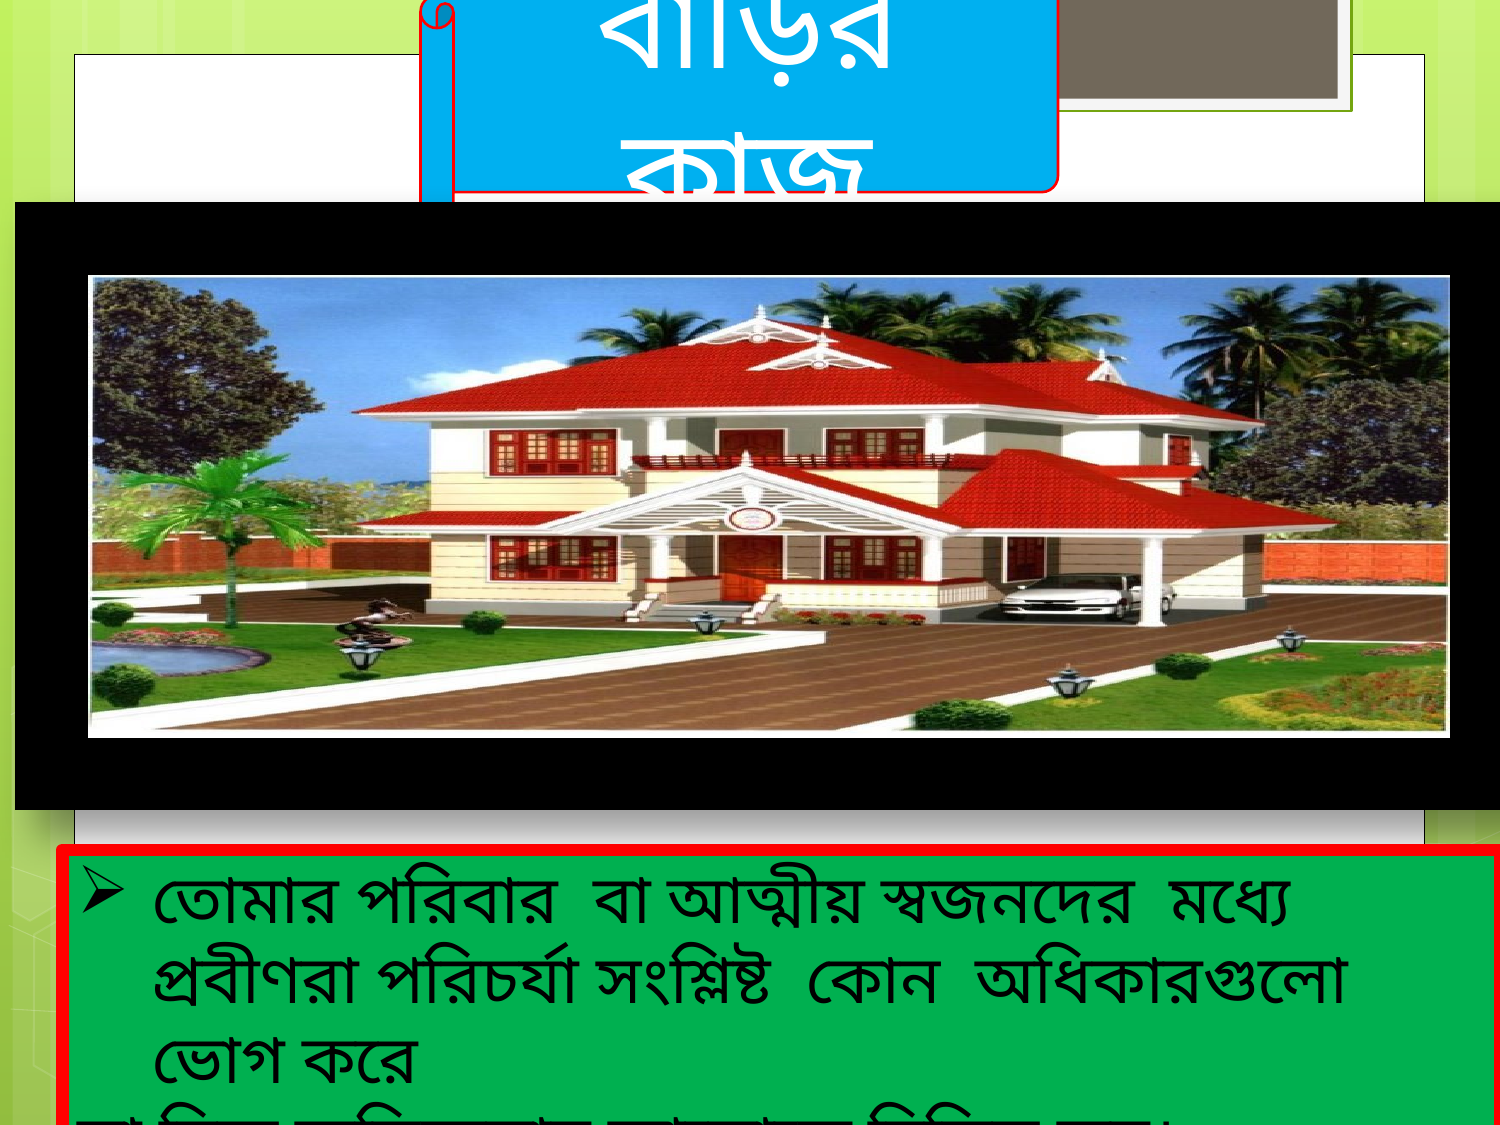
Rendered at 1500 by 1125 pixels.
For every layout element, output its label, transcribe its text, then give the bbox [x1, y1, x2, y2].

text_box তোমার পরিবার বা আত্মীয় স্বজনদের মধ্যে প্রবীণরা পরিচর্যা সংশ্লিষ্ট কোন অধিকারগুলো ভোগ করে তা নিজ অভিজ্ঞতার আলোকে চিহ্নিত কর। [62, 849, 1500, 1125]
text_box বাড়ির কাজ [419, 0, 1060, 197]
picture [87, 274, 1451, 738]
